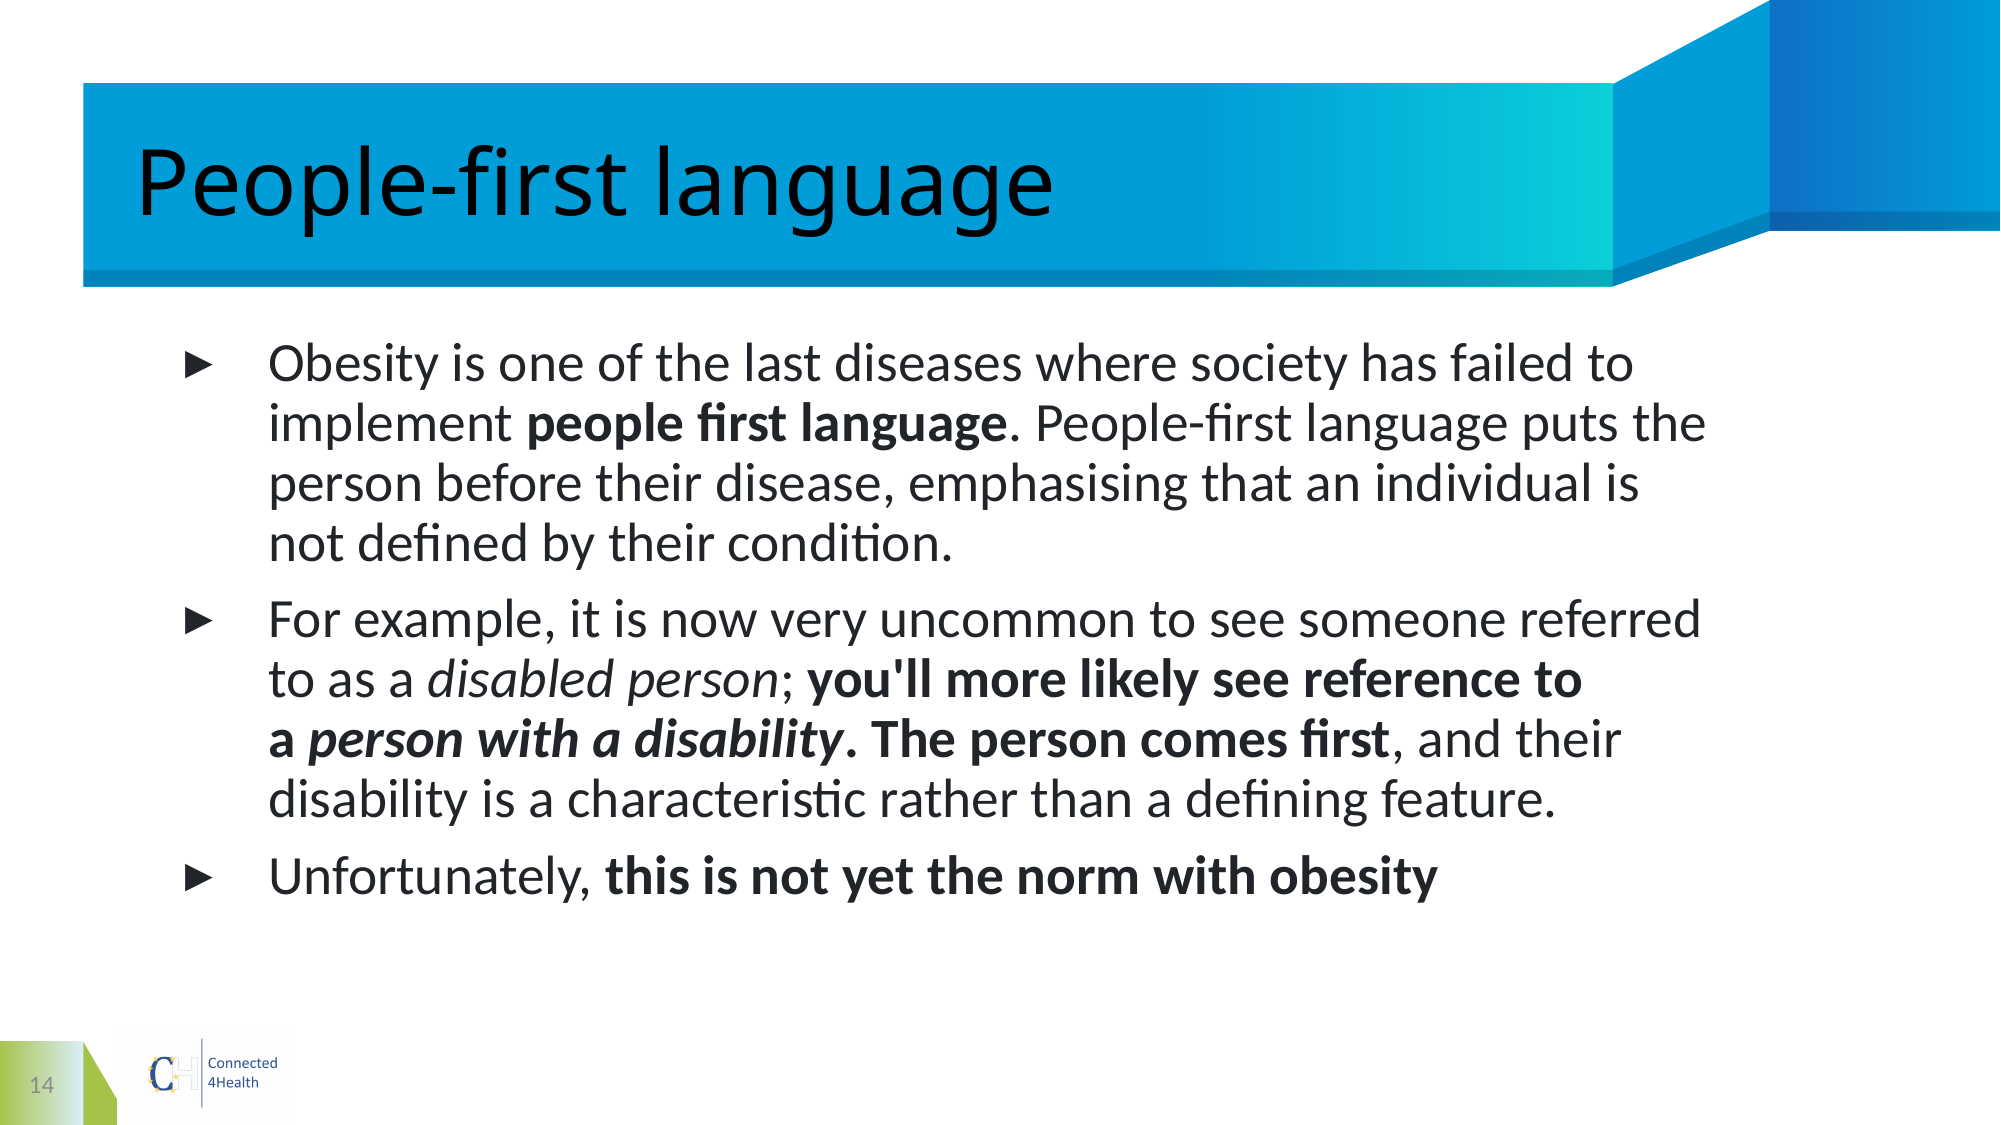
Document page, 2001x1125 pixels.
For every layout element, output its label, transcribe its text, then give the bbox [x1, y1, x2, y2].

title People-first language [134, 85, 1613, 287]
picture [117, 1026, 293, 1125]
slide_number 14 [0, 1041, 84, 1125]
list Obesity is one of the last diseases where society has failed to implement people first language. People-first language puts the person before their disease, emphasising that an individual is not defined by their condition. For example, it is now very uncommon to see someone referred to as a disabled person; you'll more likely see reference to a person with a disability. The person comes first, and their disability is a characteristic rather than a defining feature. Unfortunately, this is not yet the norm with obesity [168, 333, 1712, 1075]
